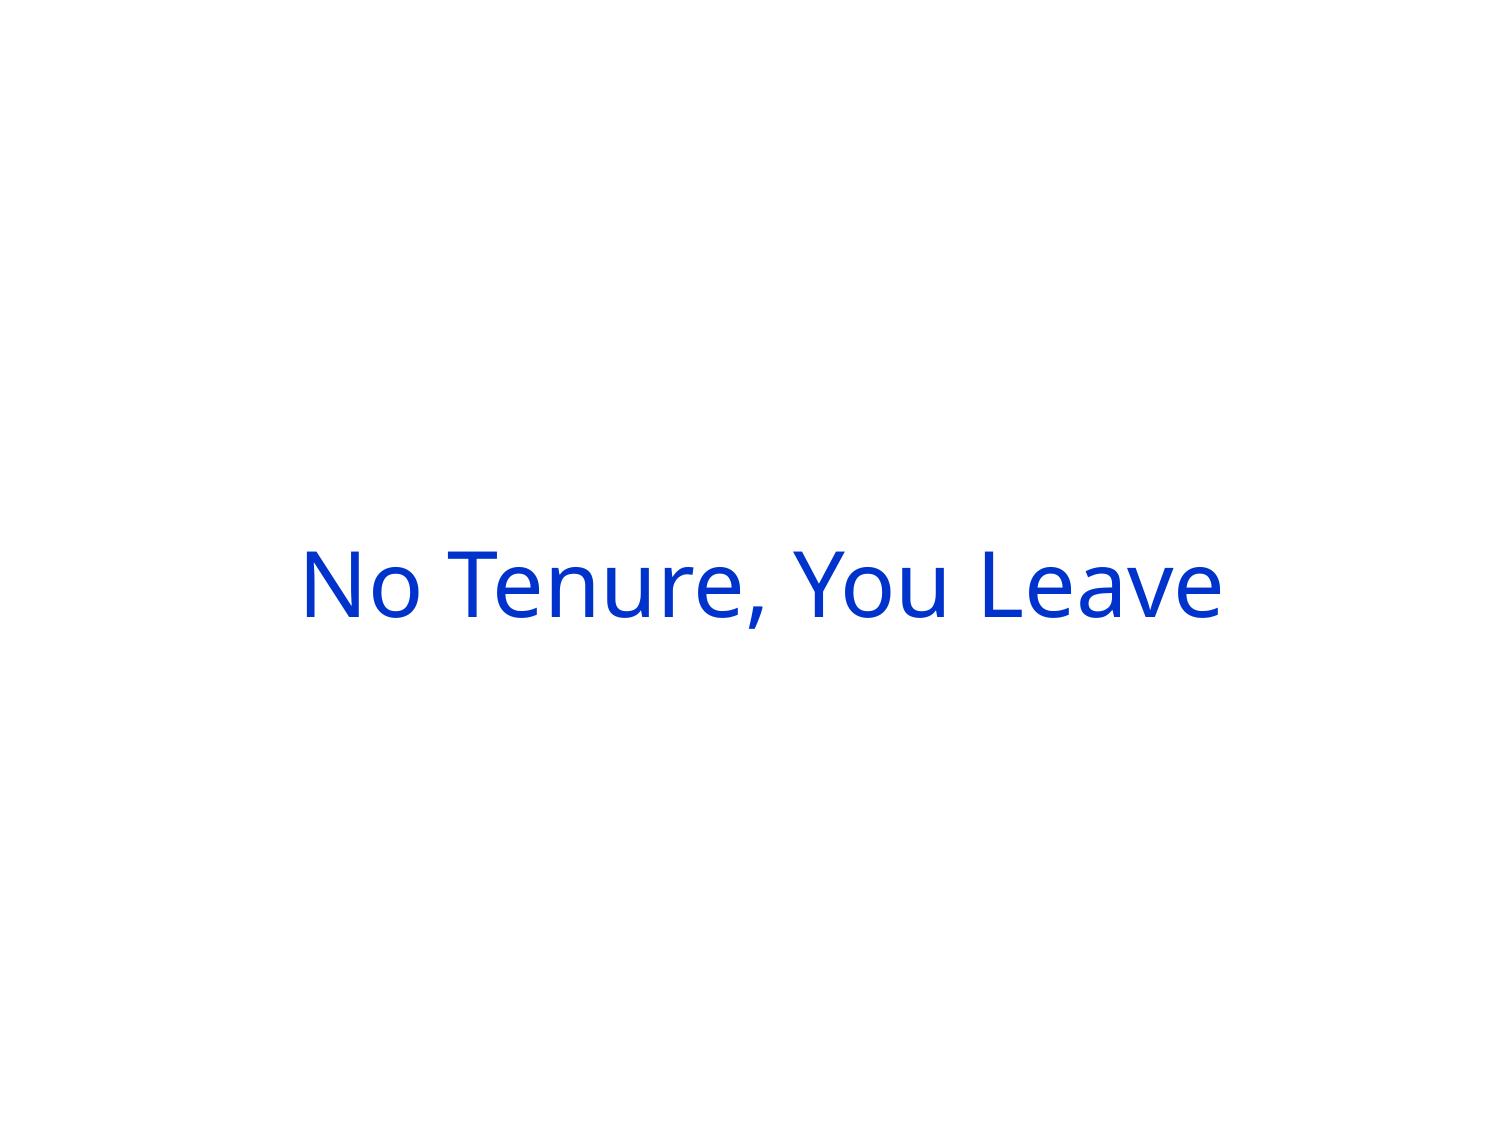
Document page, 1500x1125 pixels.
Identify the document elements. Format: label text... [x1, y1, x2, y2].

title No Tenure, You Leave [87, 486, 1438, 675]
